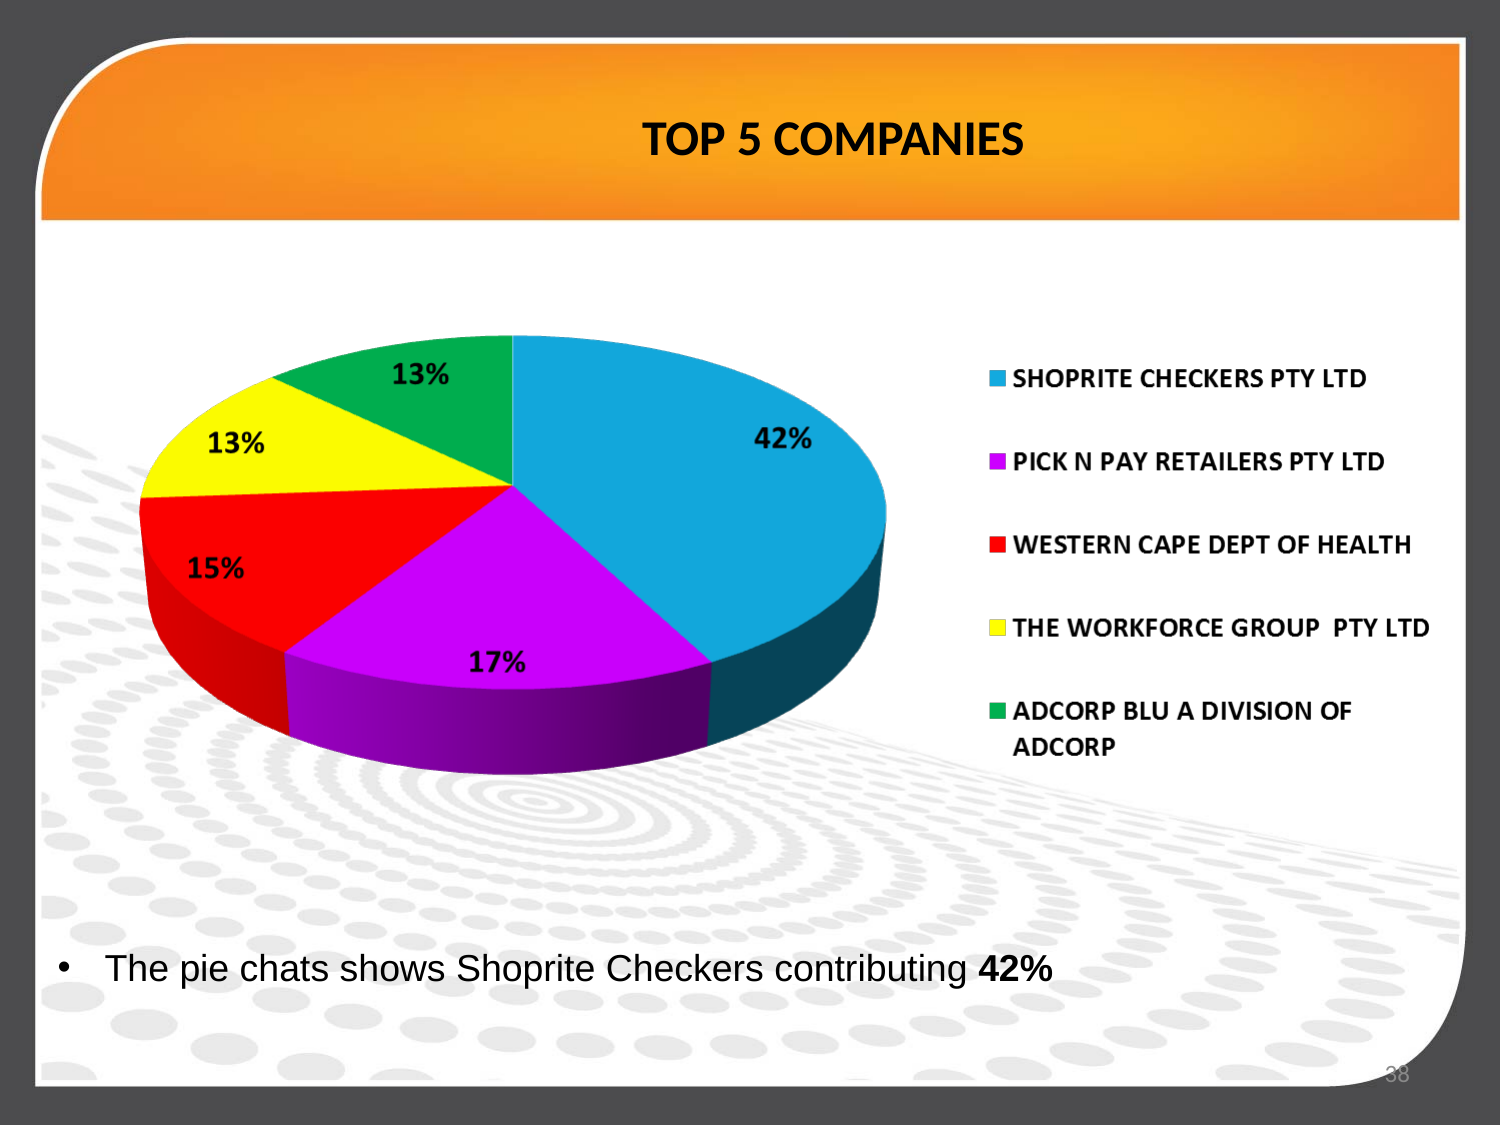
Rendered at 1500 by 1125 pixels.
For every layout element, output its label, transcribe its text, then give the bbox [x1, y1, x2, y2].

picture [0, 0, 1500, 1125]
text_box TOP 5 COMPANIES [103, 81, 1425, 177]
text_box The pie chats shows Shoprite Checkers contributing 42% [42, 936, 1446, 997]
slide_number 38 [1074, 1042, 1425, 1103]
